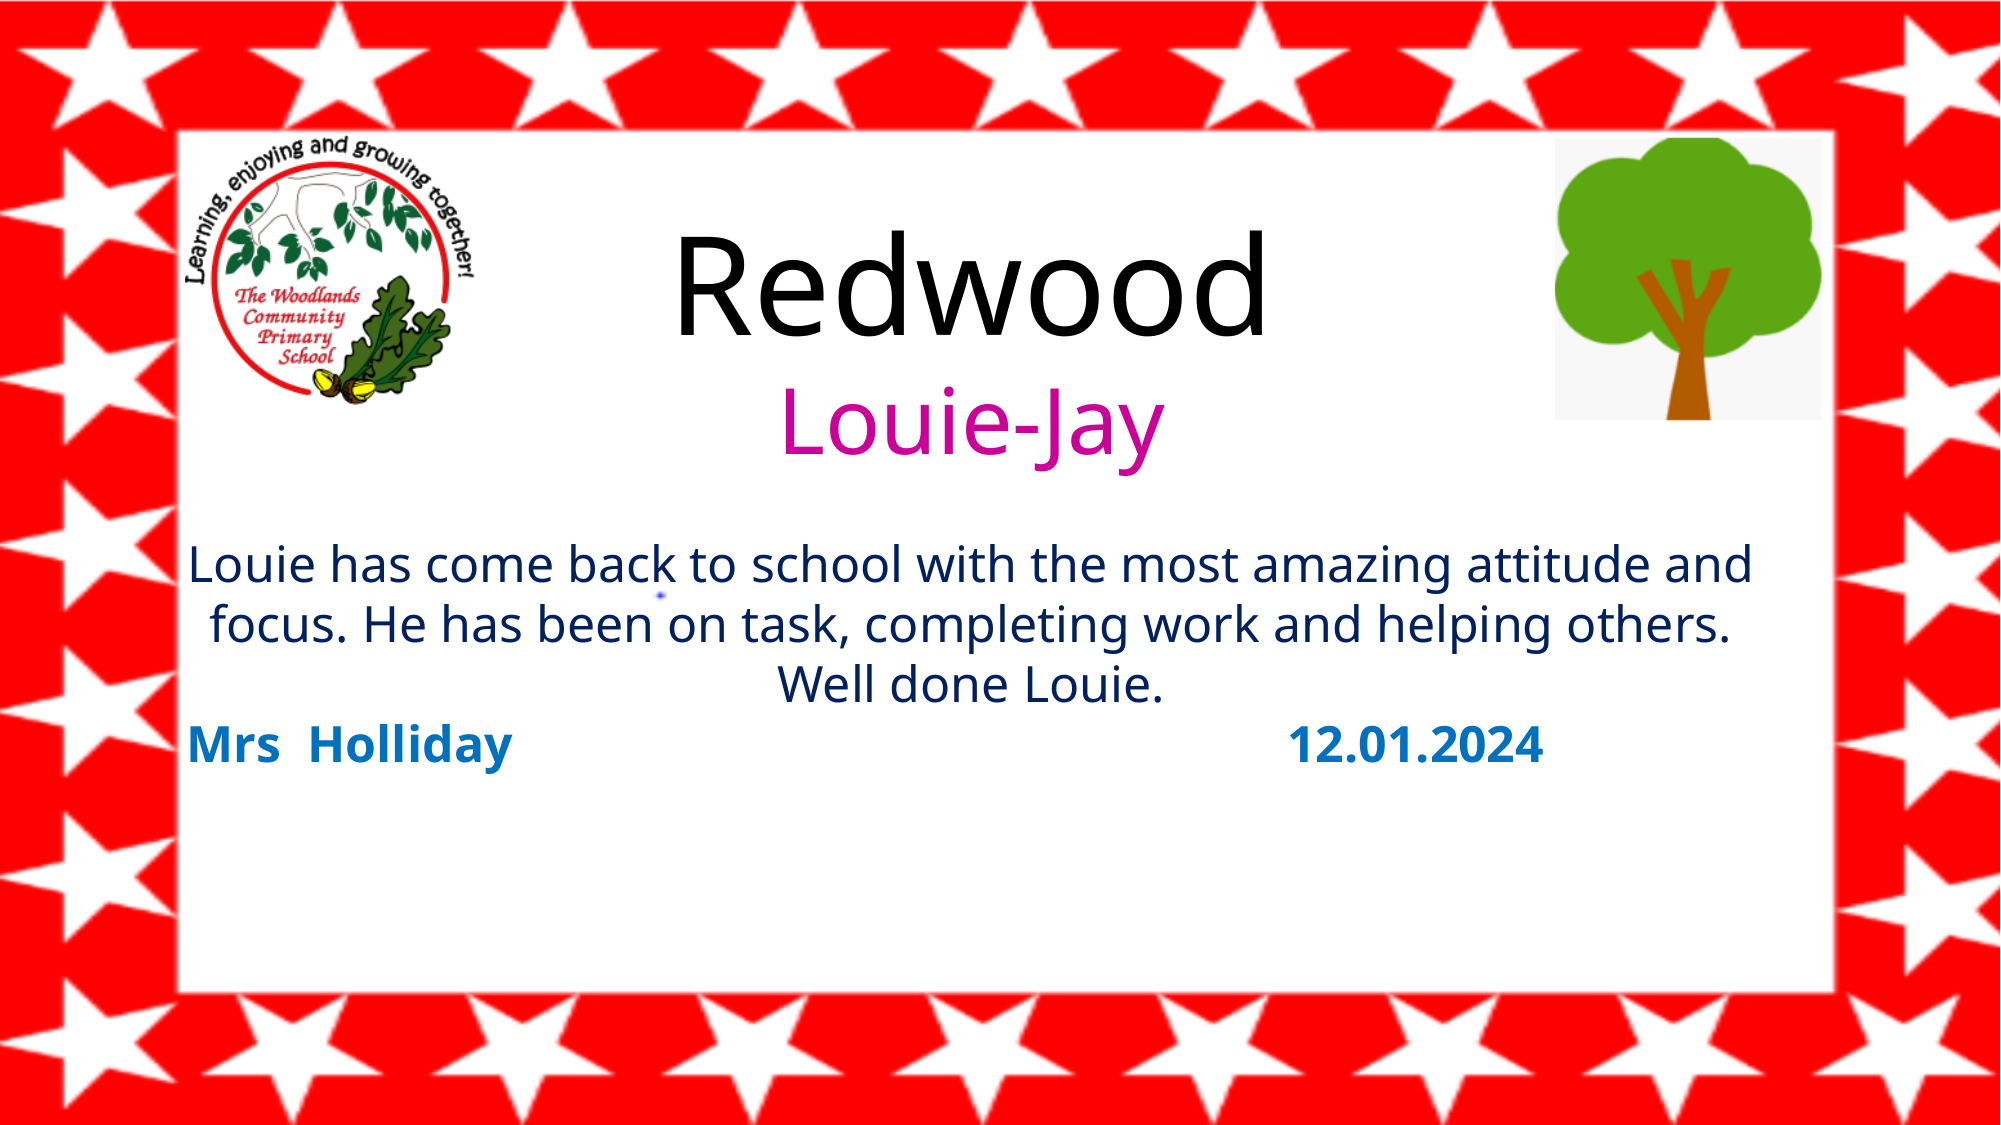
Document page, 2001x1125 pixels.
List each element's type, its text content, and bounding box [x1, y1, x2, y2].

picture [0, 0, 2000, 1125]
text_box Redwood Louie-Jay Louie has come back to school with the most amazing attitude and focus. He has been on task, completing work and helping others. Well done Louie. Mrs Holliday 12.01.2024 [1563, 422, 1771, 841]
text_box Redwood Louie-Jay Louie has come back to school with the most amazing attitude and focus. He has been on task, completing work and helping others. Well done Louie. Mrs Holliday 12.01.2024 [172, 190, 437, 841]
